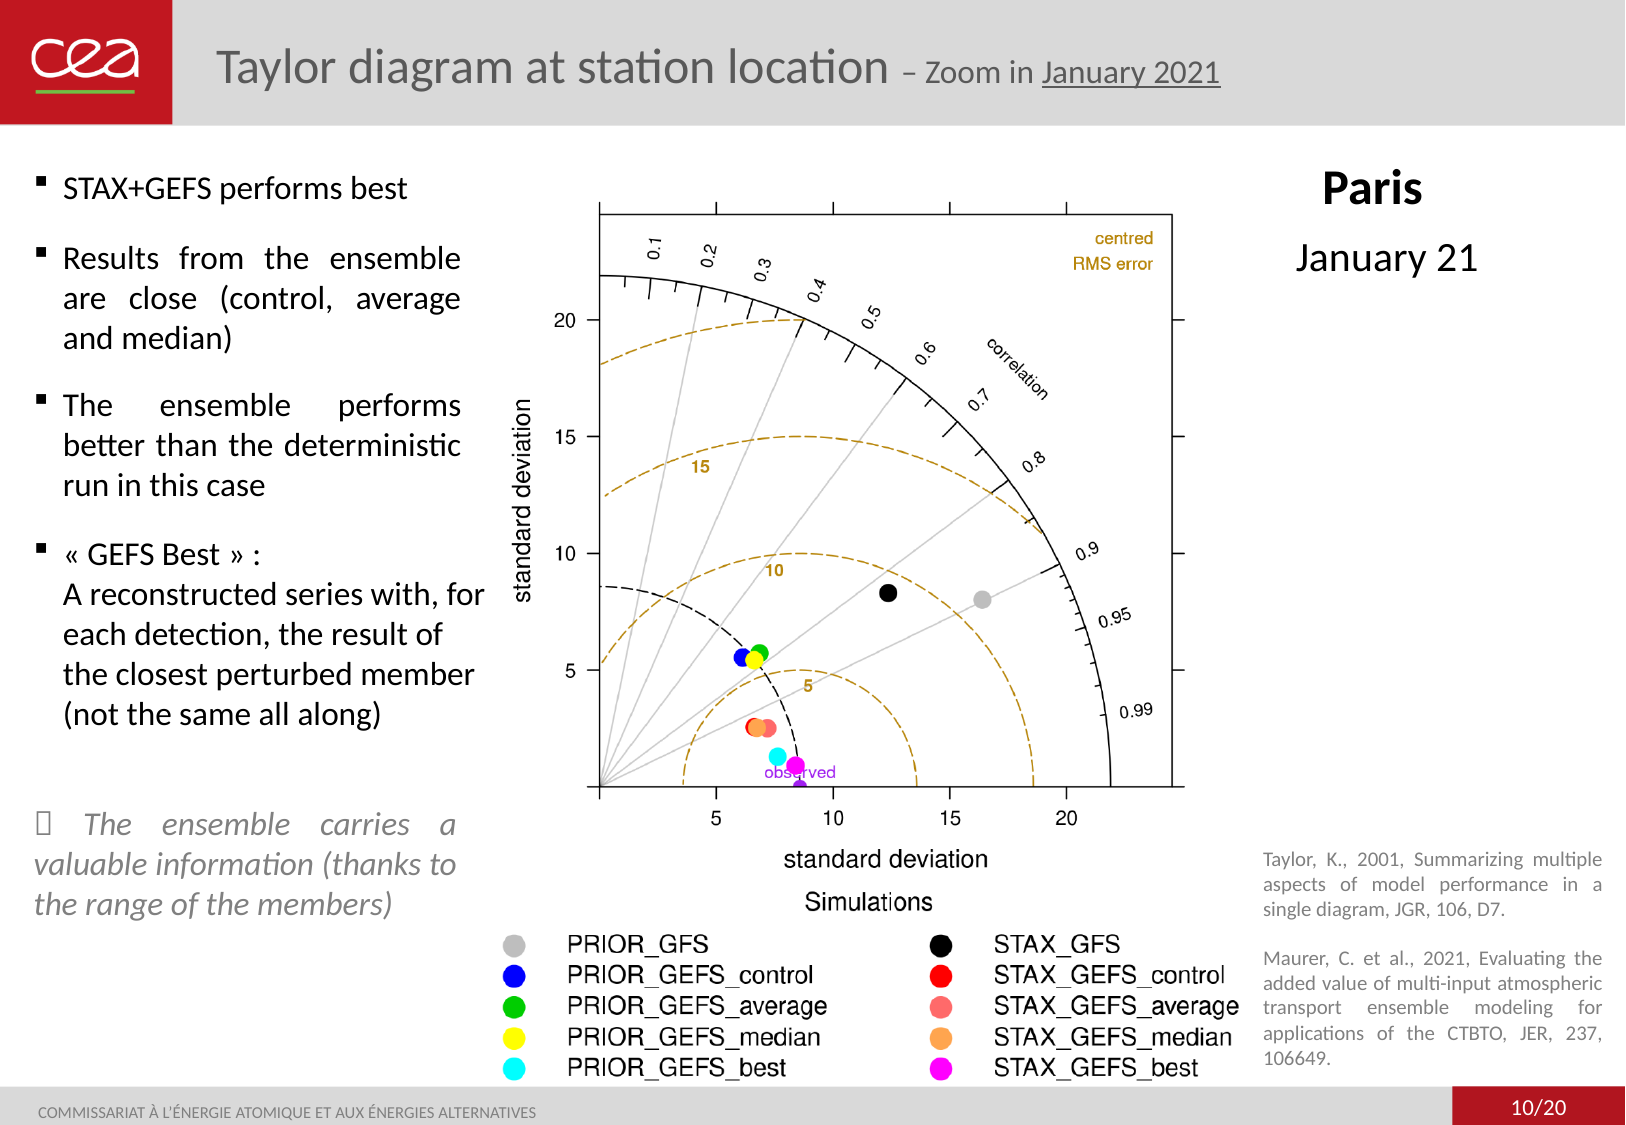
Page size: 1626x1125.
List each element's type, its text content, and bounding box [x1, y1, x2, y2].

picture [30, 36, 139, 94]
text_box Results from the ensemble are close (control, average and median) [18, 229, 377, 364]
text_box Taylor diagram at station location – Zoom in January 2021 [195, 22, 1611, 104]
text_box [377, 141, 1316, 1085]
text_box The ensemble performs better than the deterministic run in this case [18, 375, 377, 511]
text_box Taylor, K., 2001, Summarizing multiple aspects of model performance in a single diagram, JGR, 106, D7. [1316, 838, 1618, 929]
text_box  The ensemble carries a valuable information (thanks to the range of the members) [18, 794, 377, 930]
text_box Paris [1316, 146, 1448, 222]
text_box « GEFS Best » : A reconstructed series with, for each detection, the result of the closest perturbed member (not the same all along) [18, 525, 377, 740]
text_box January 21 [1316, 222, 1494, 288]
text_box STAX+GEFS performs best [18, 158, 377, 214]
text_box Maurer, C. et al., 2021, Evaluating the added value of multi-input atmospheric transport ensemble modeling for applications of the CTBTO, JER, 237, 106649. [1316, 936, 1618, 1077]
